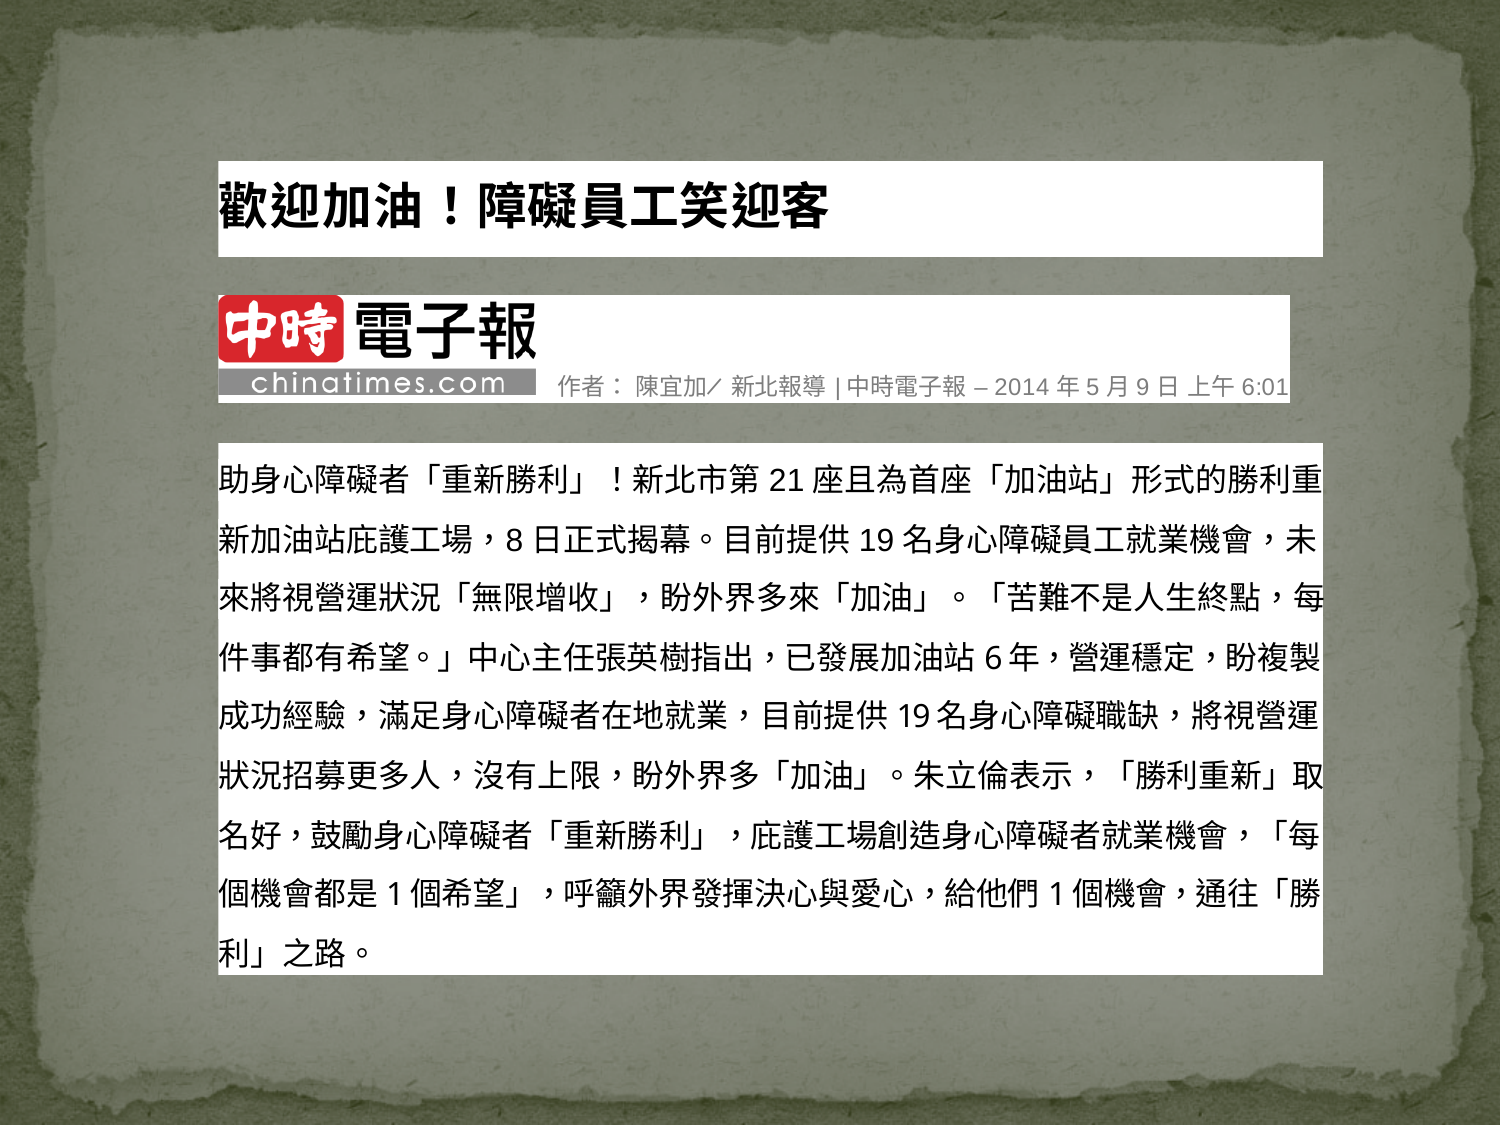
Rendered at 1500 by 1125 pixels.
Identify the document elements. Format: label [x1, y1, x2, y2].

list [221, 163, 1321, 975]
